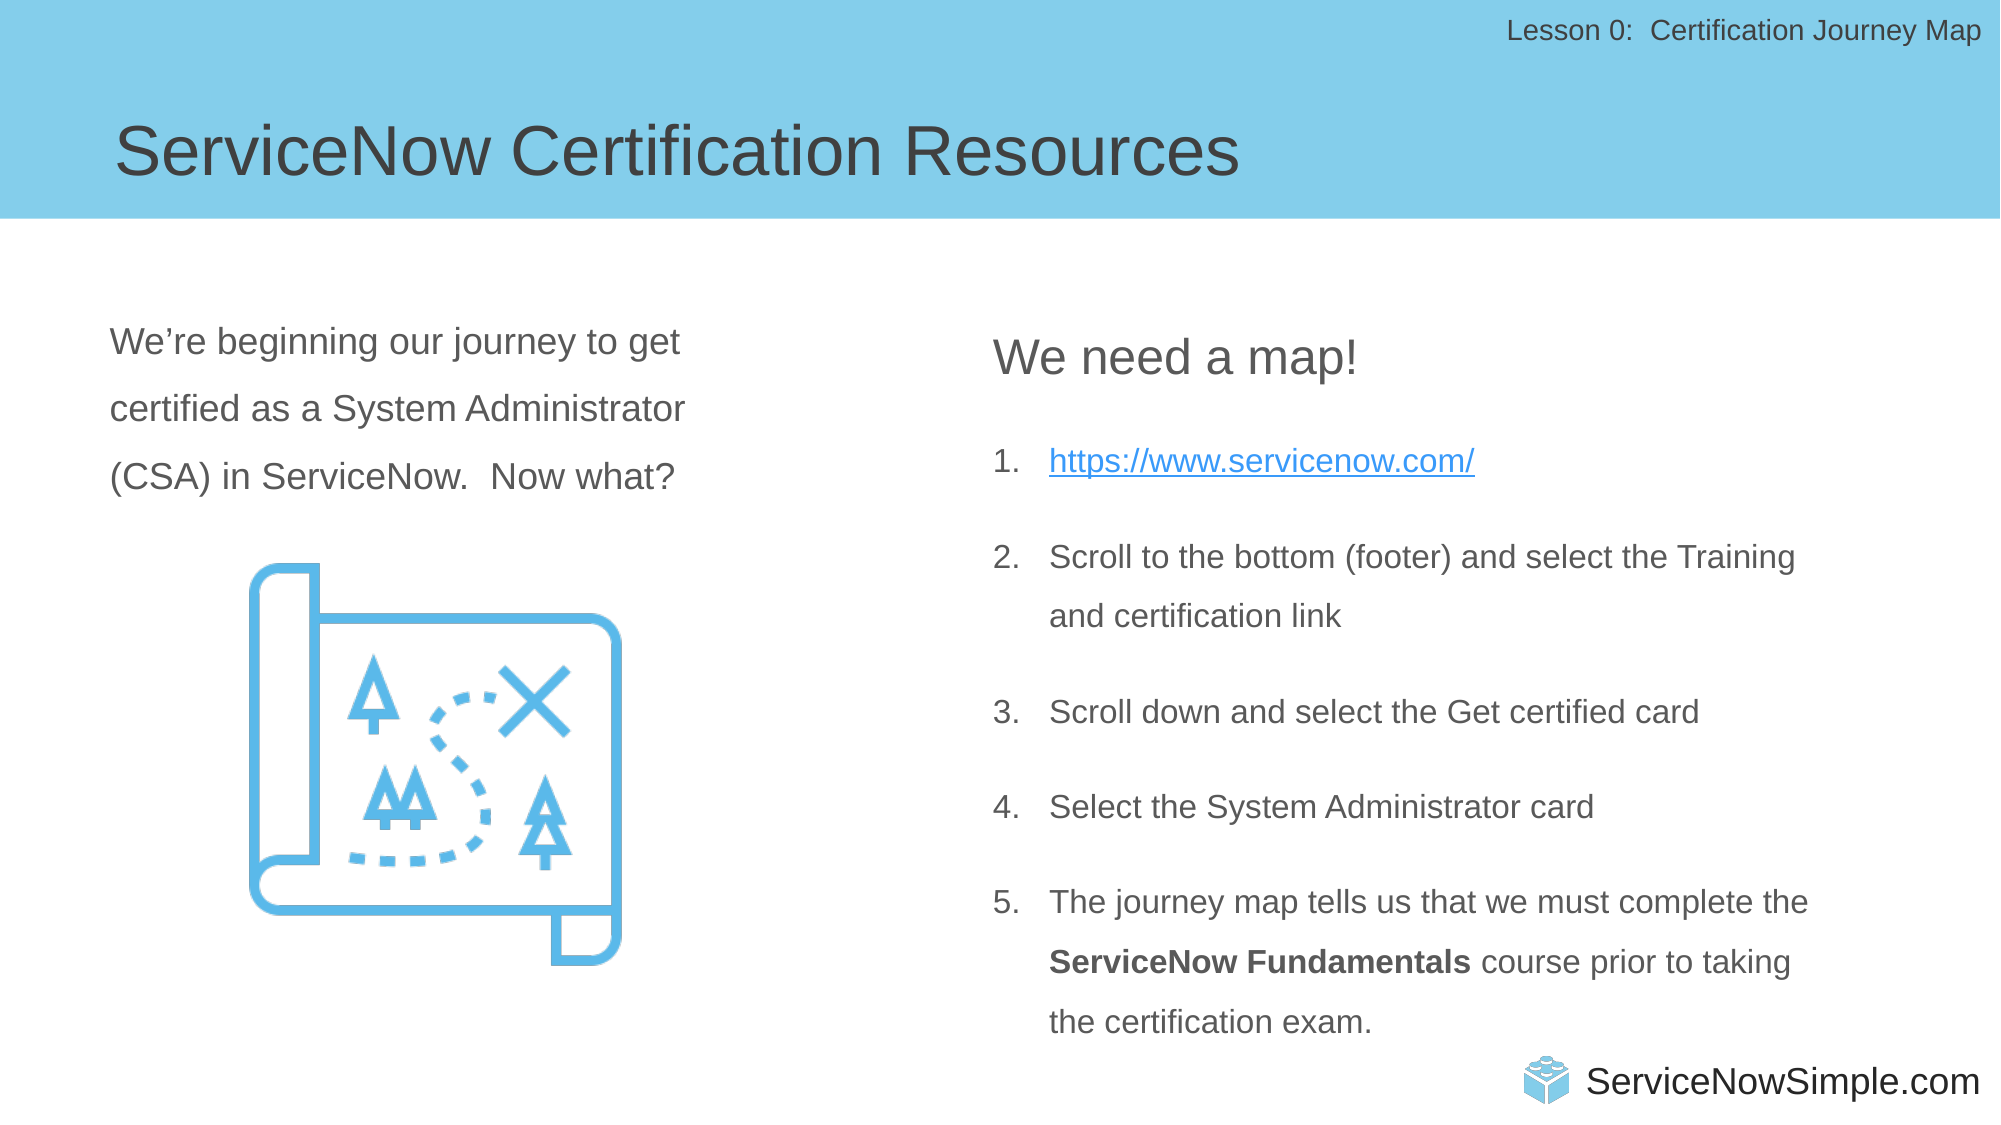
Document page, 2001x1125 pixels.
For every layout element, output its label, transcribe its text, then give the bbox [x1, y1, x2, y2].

picture [194, 523, 677, 1006]
text_box ServiceNowSimple.com [1571, 1049, 1996, 1110]
list We’re beginning our journey to get certified as a System Administrator (CSA) in ServiceNow. Now what? [94, 286, 777, 435]
title ServiceNow Certification Resources [99, 0, 1863, 199]
text_box Lesson 0: Certification Journey Map [1491, 4, 1998, 54]
text_box We need a map! https://www.servicenow.com/ Scroll to the bottom (footer) and select the Training and certification link Scroll down and select the Get certified card Select the System Administrator card The journey map tells us that we must complete the ServiceNow Fundamentals course prior to taking the certification exam. [977, 286, 1863, 1058]
picture [1524, 1056, 1569, 1104]
